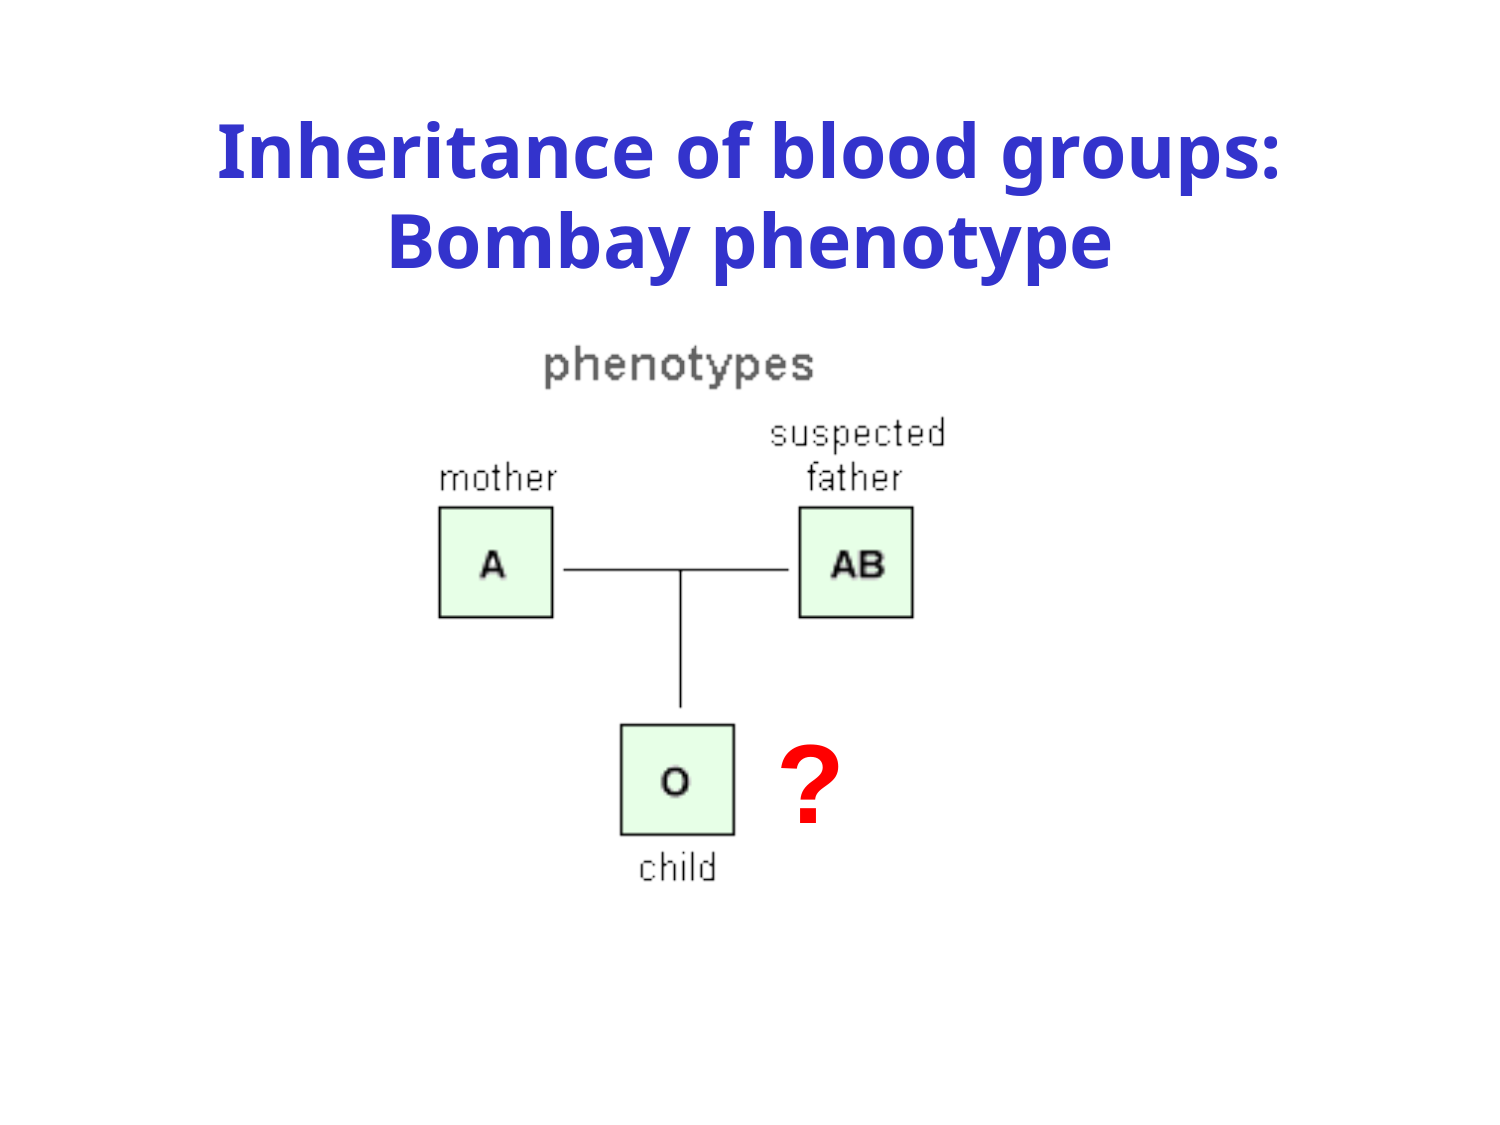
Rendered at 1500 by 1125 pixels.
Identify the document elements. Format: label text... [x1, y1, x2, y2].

picture [430, 337, 1133, 892]
title Inheritance of blood groups: Bombay phenotype [112, 99, 1388, 288]
